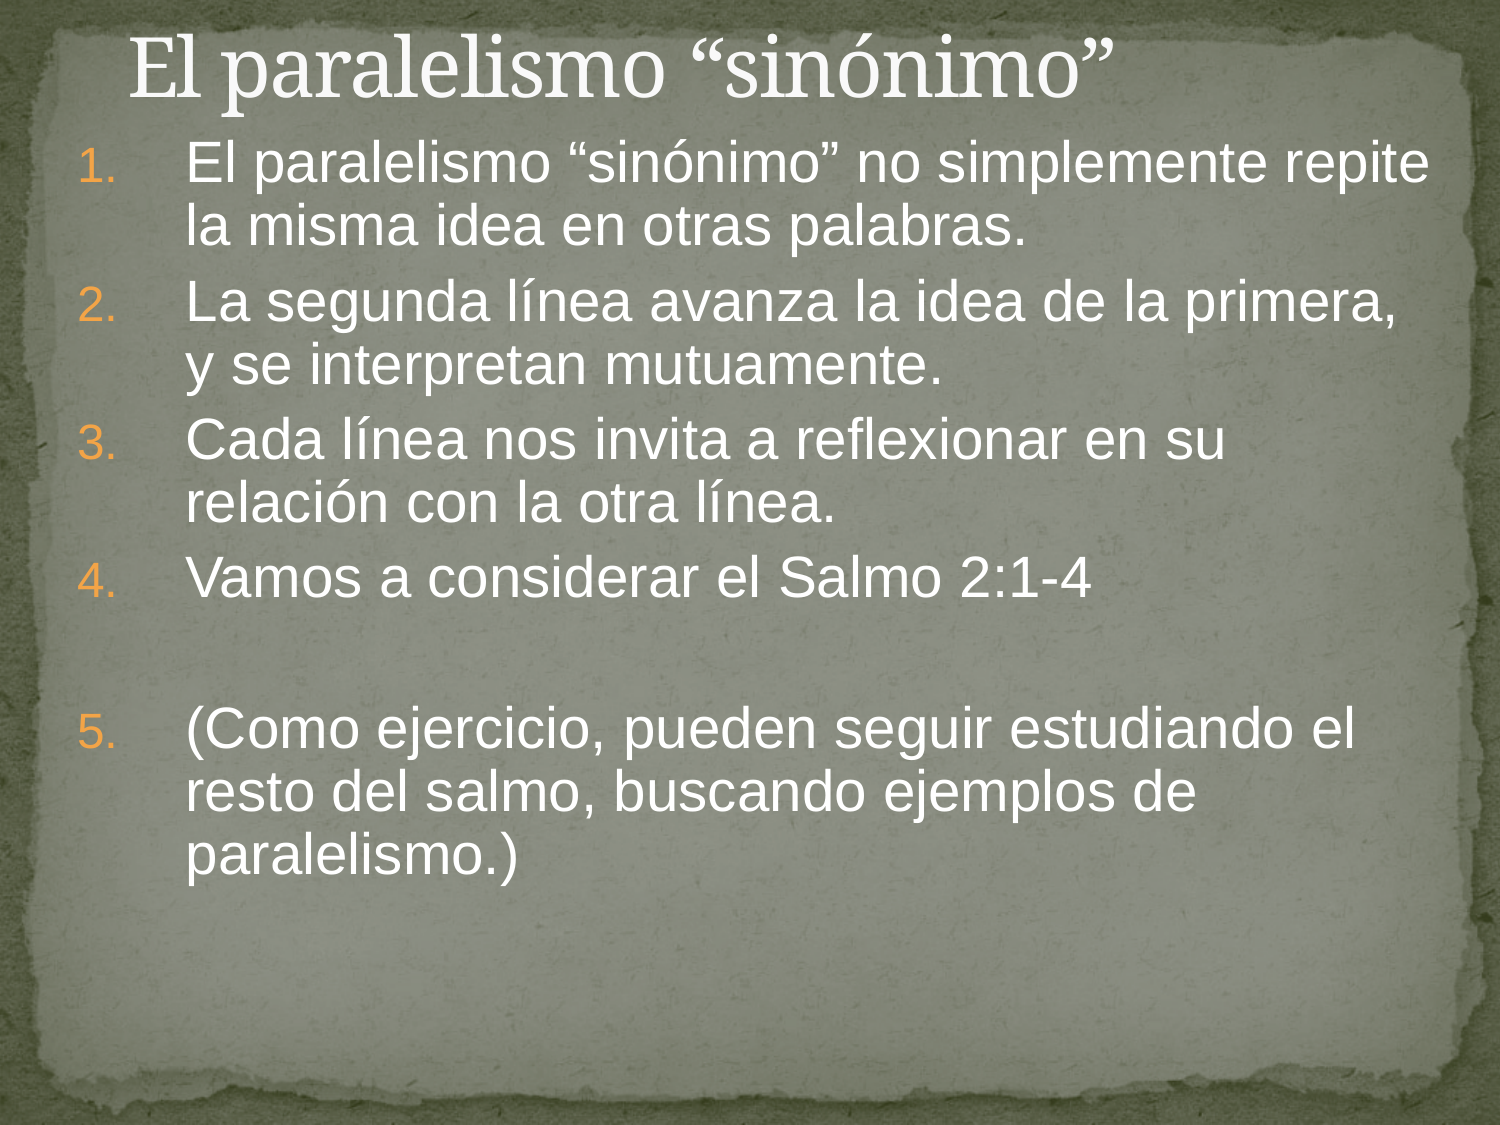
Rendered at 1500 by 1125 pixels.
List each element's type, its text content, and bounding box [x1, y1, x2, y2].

list El paralelismo “sinónimo” no simplemente repite la misma idea en otras palabras. La segunda línea avanza la idea de la primera, y se interpretan mutuamente. Cada línea nos invita a reflexionar en su relación con la otra línea. Vamos a considerar el Salmo 2:1-4 (Como ejercicio, pueden seguir estudiando el resto del salmo, buscando ejemplos de paralelismo.) [62, 125, 1450, 1125]
title El paralelismo “sinónimo” [112, 0, 1388, 122]
